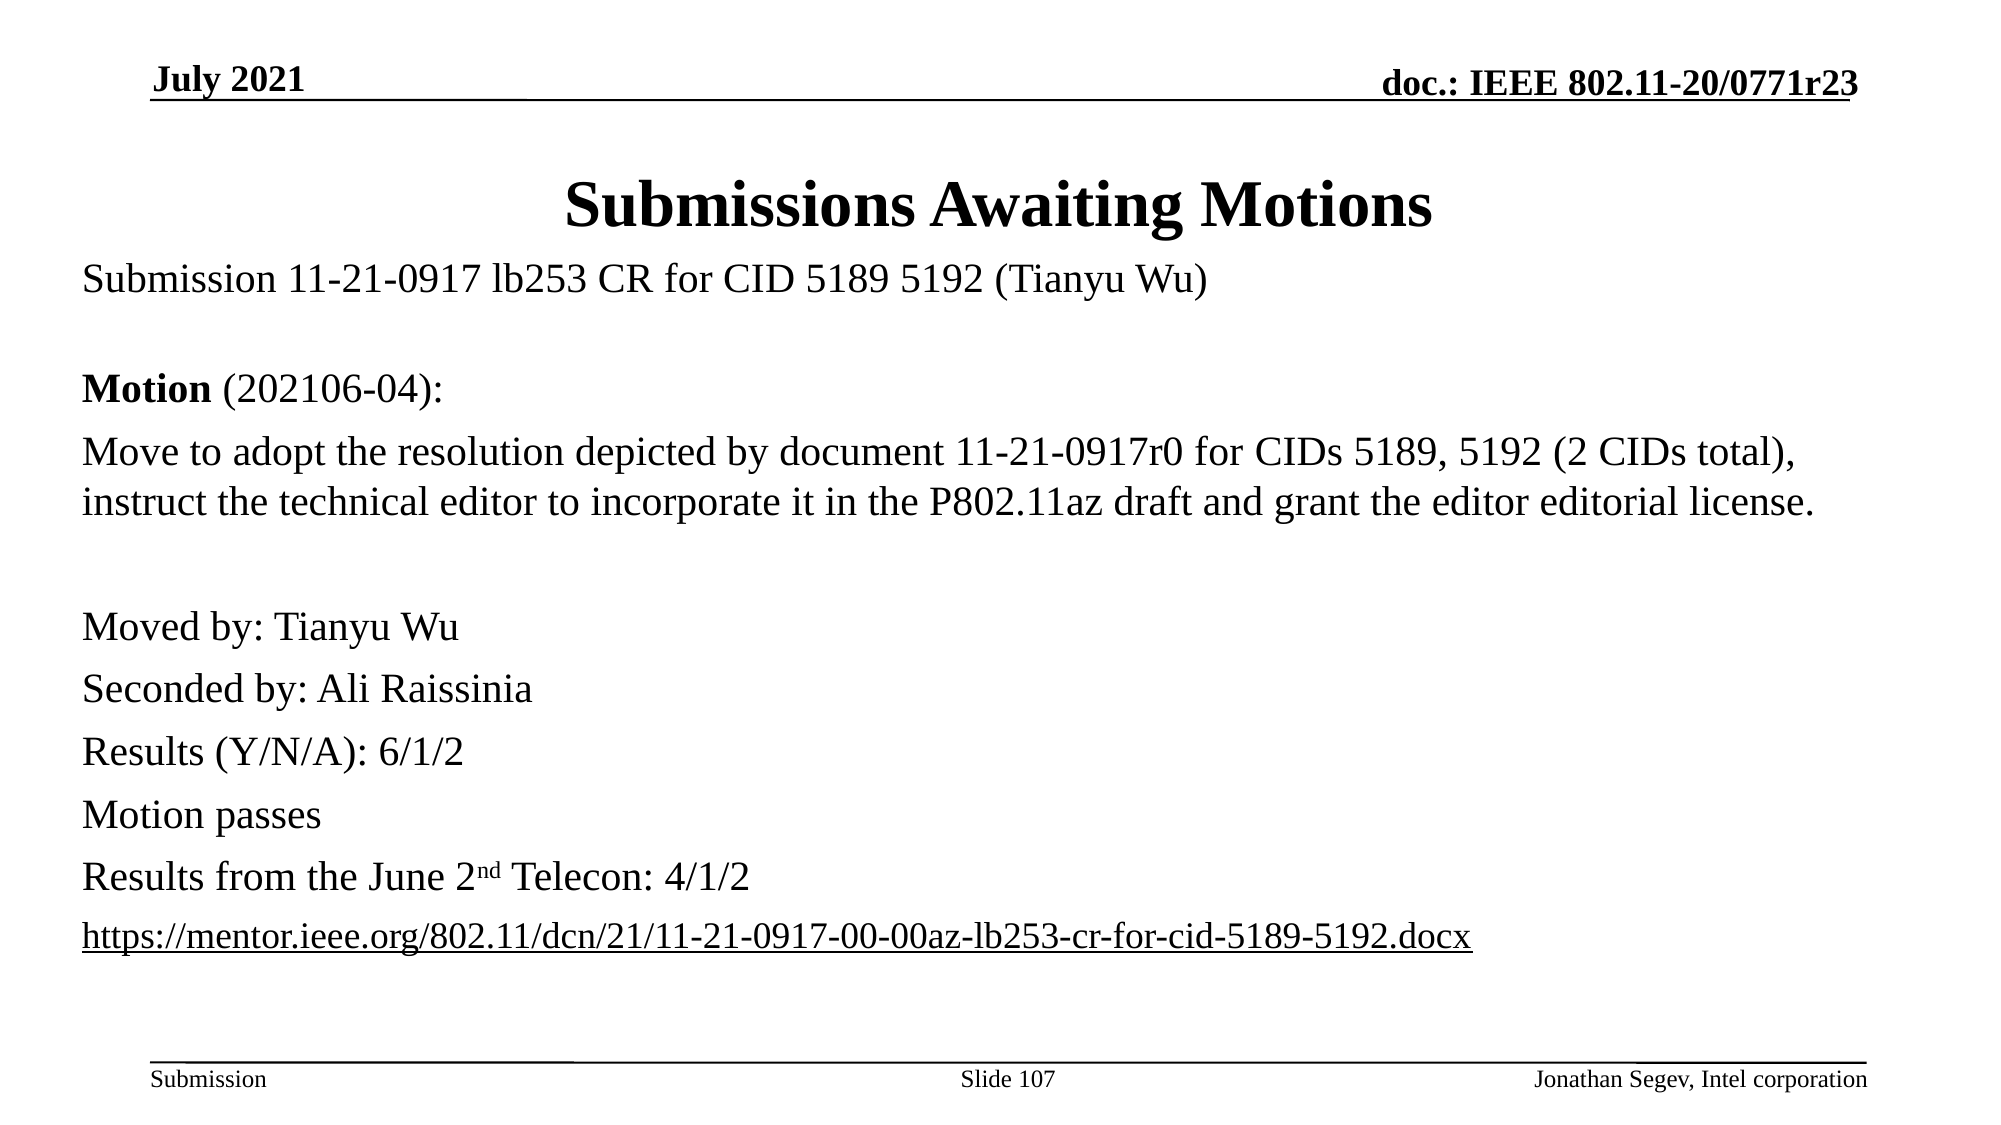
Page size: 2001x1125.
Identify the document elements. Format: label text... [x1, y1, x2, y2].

slide_number Slide 107 [950, 1061, 1067, 1123]
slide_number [152, 54, 563, 100]
list Submission 11-21-0917 lb253 CR for CID 5189 5192 (Tianyu Wu) Motion (202106-04): Move to adopt the resolution depicted by document 11-21-0917r0 for CIDs 5189, 5192 (2 CIDs total), instruct the technical editor to incorporate it in the P802.11az draft and grant the editor editorial license. Moved by: Tianyu Wu Seconded by: Ali Raissinia Results (Y/N/A): 6/1/2 Motion passes Results from the June 2nd Telecon: 4/1/2 https://mentor.ieee.org/802.11/dcn/21/11-21-0917-00-00az-lb253-cr-for-cid-5189-5192.docx [66, 243, 1922, 1000]
footer Jonathan Segev, Intel corporation [1171, 1061, 1869, 1093]
title Submissions Awaiting Motions [149, 112, 1850, 243]
